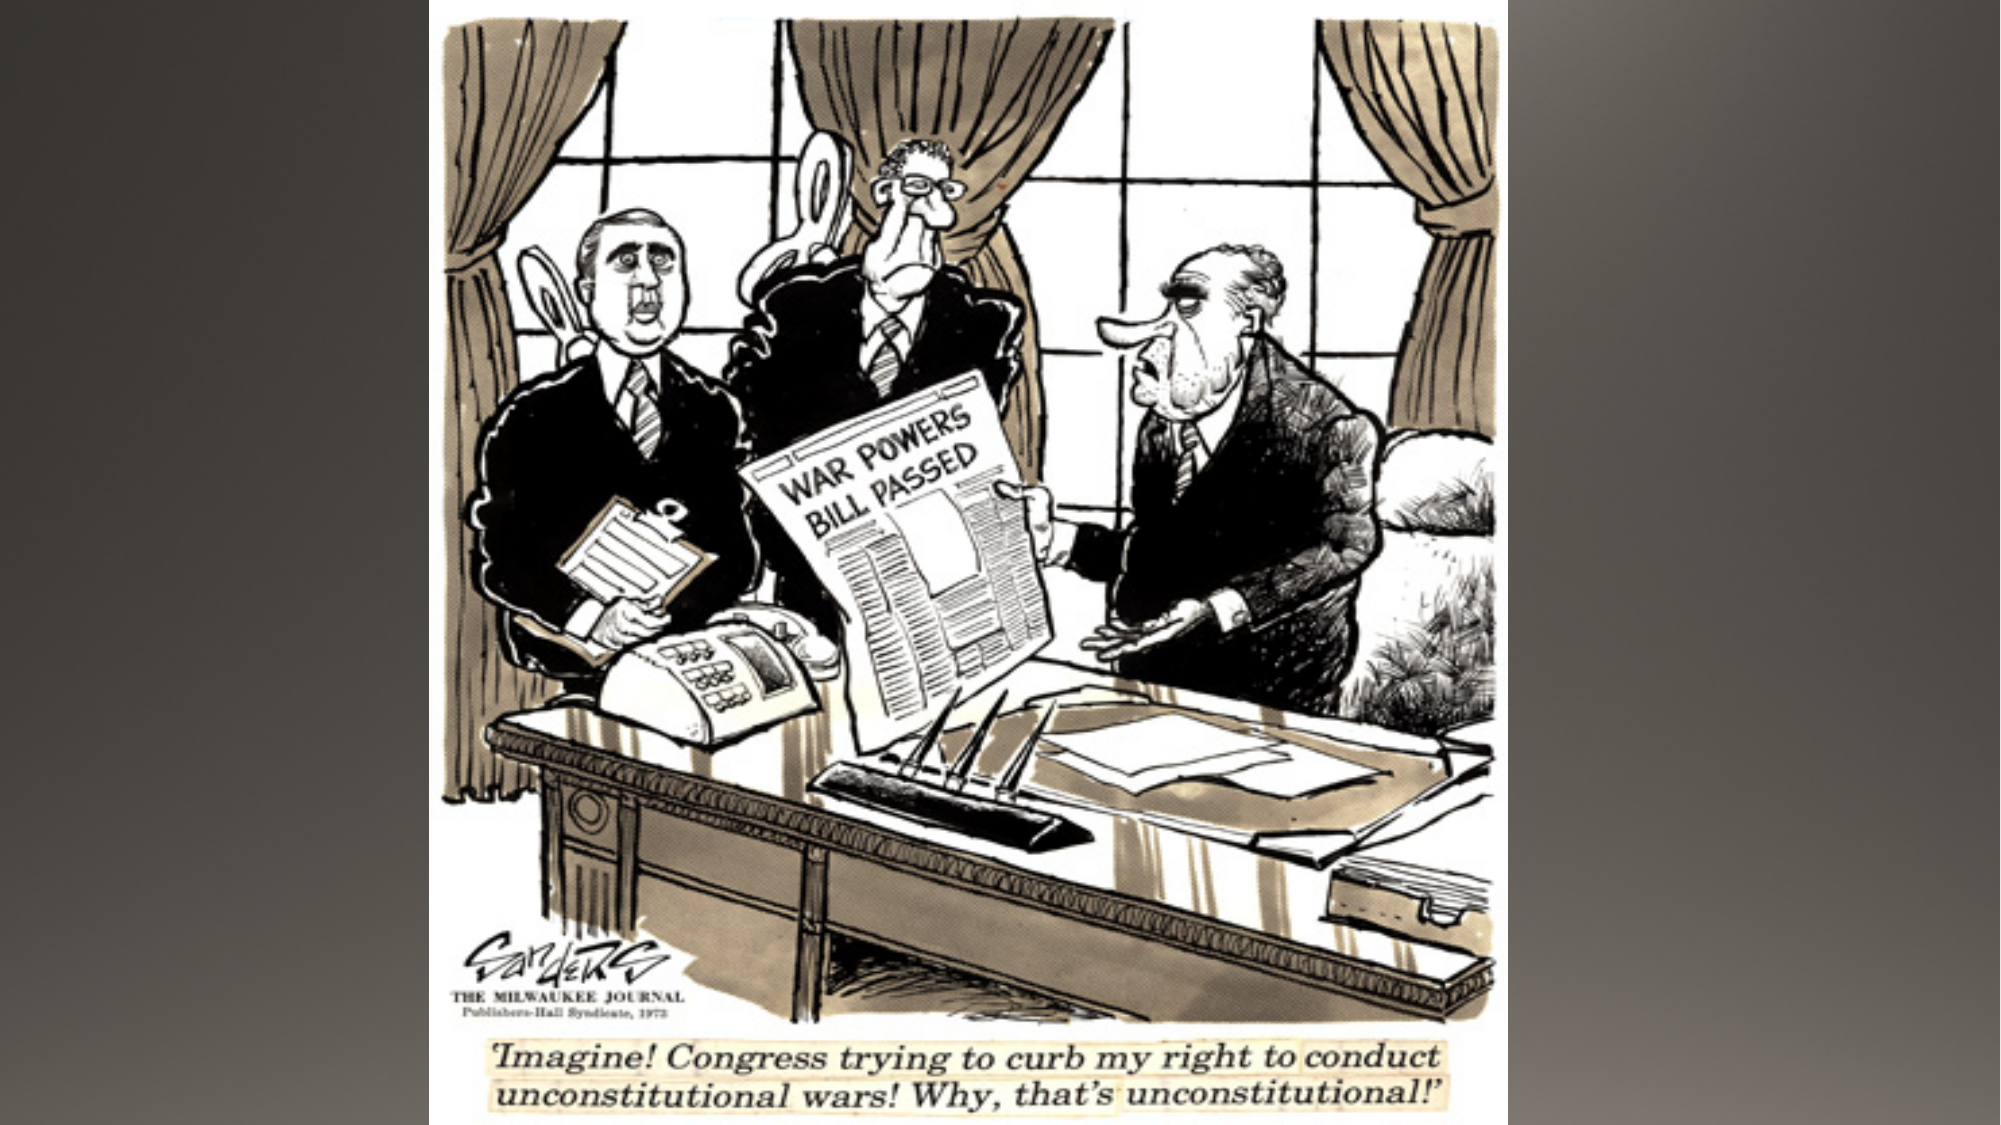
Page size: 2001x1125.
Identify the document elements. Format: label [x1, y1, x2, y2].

picture [0, 0, 429, 1125]
list [429, 0, 1508, 1125]
picture [1508, 0, 2001, 1125]
